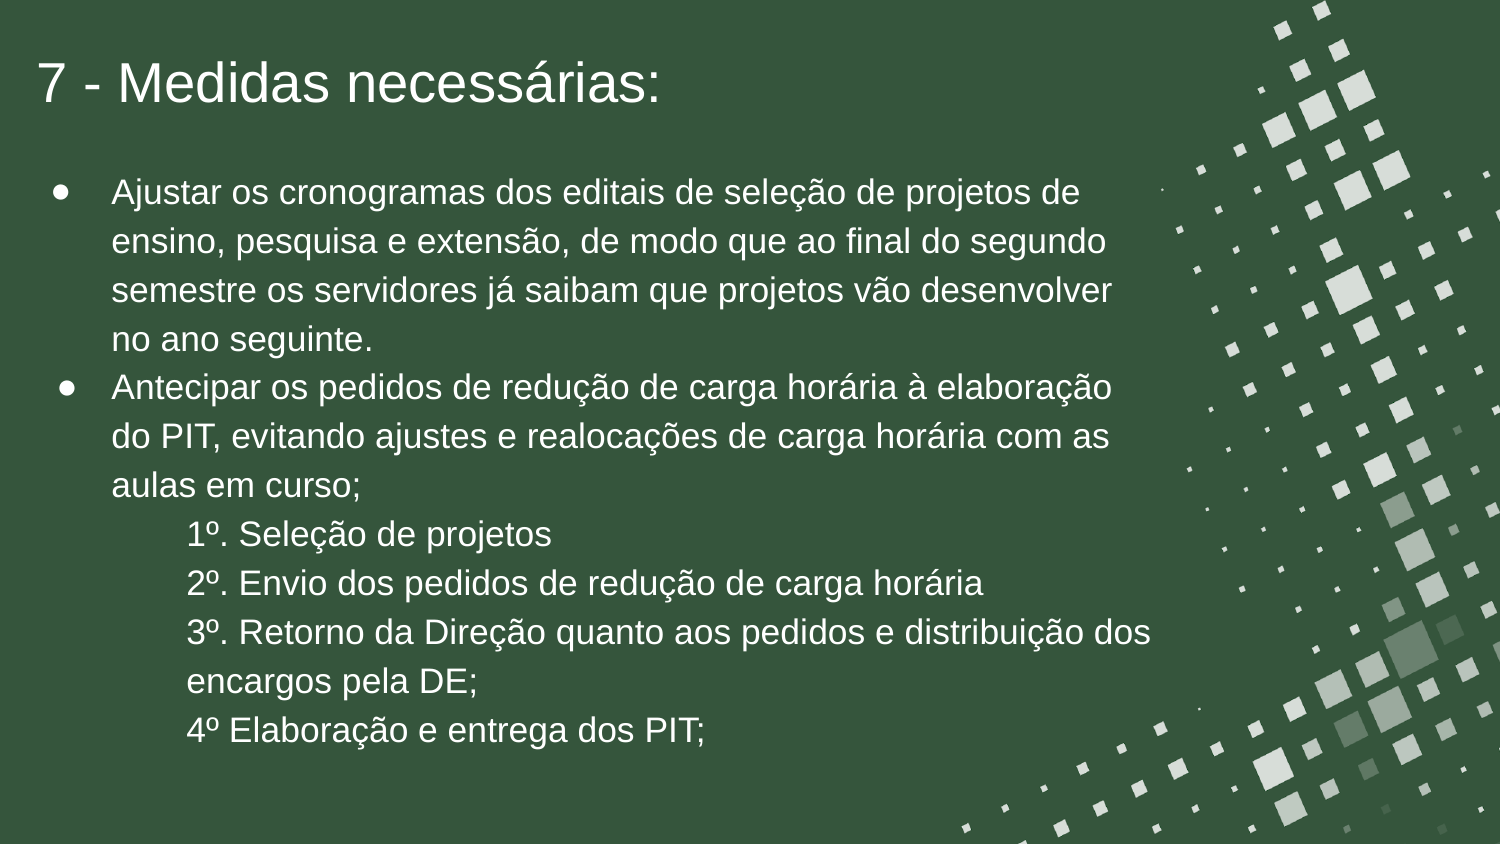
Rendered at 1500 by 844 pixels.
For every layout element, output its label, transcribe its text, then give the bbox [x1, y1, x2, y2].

text_box 7 - Medidas necessárias: Ajustar os cronogramas dos editais de seleção de projetos de ensino, pesquisa e extensão, de modo que ao final do segundo semestre os servidores já saibam que projetos vão desenvolver no ano seguinte. Antecipar os pedidos de redução de carga horária à elaboração do PIT, evitando ajustes e realocações de carga horária com as aulas em curso; 1º. Seleção de projetos 2º. Envio dos pedidos de redução de carga horária 3º. Retorno da Direção quanto aos pedidos e distribuição dos encargos pela DE; 4º Elaboração e entrega dos PIT; [21, 21, 1171, 168]
picture [0, 0, 1500, 844]
